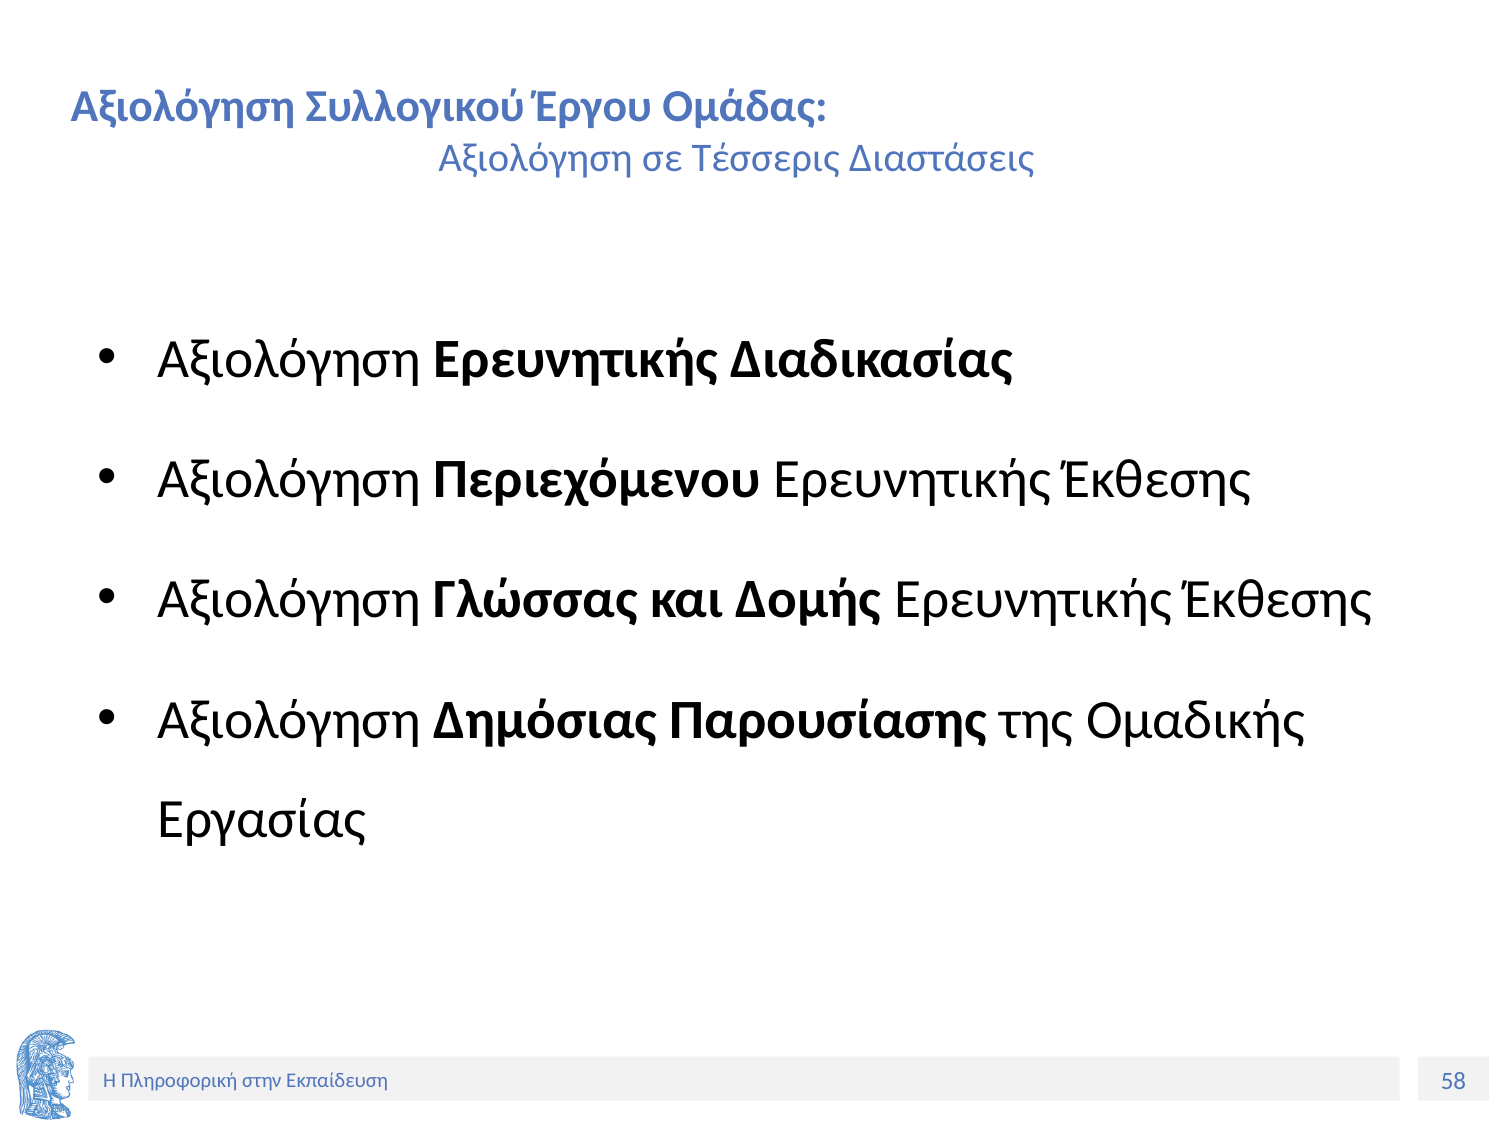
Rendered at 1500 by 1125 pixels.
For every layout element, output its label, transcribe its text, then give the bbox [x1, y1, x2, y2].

picture [9, 1026, 81, 1120]
title Αξιολόγηση Συλλογικού Έργου Ομάδας: Αξιολόγηση σε Τέσσερις Διαστάσεις [35, 0, 1448, 188]
list Αξιολόγηση Ερευνητικής Διαδικασίας Αξιολόγηση Περιεχόμενου Ερευνητικής Έκθεσης Αξιολόγηση Γλώσσας και Δομής Ερευνητικής Έκθεσης Αξιολόγηση Δημόσιας Παρουσίασης της Ομαδικής Εργασίας [82, 281, 1394, 893]
